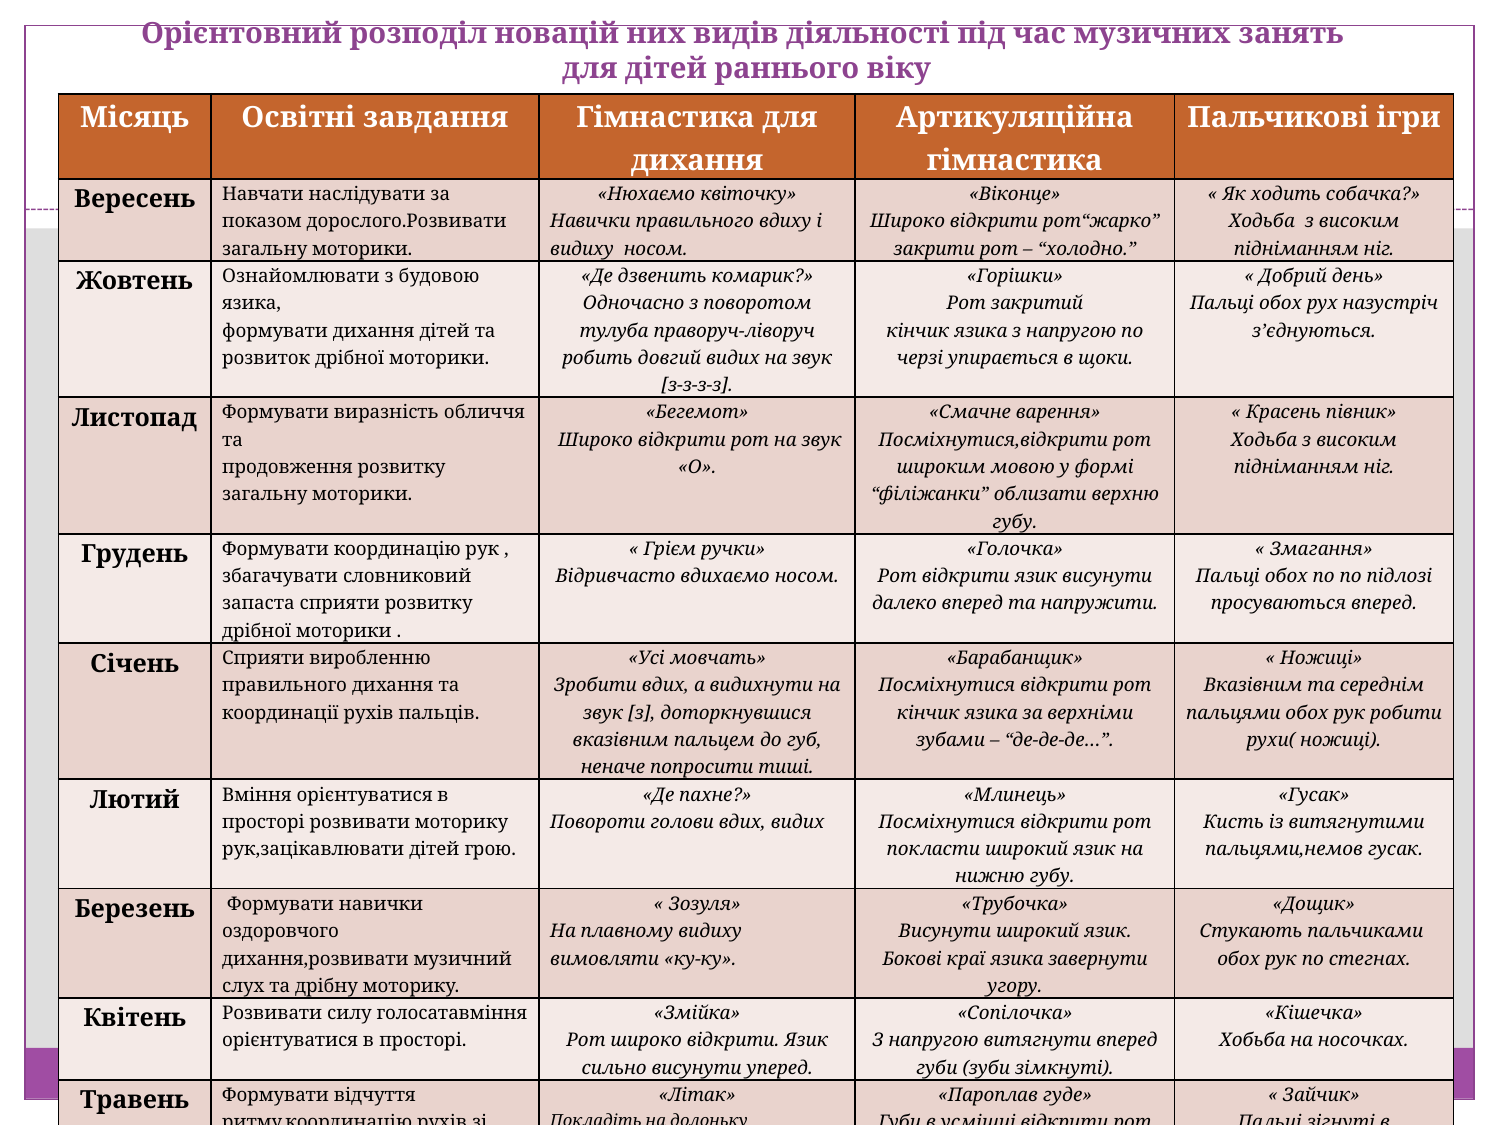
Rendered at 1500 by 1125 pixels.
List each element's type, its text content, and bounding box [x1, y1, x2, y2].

table_cell Розвивати силу голосатавміння орієнтуватися в просторі. [212, 999, 538, 1079]
table_header Місяць [59, 95, 210, 178]
table_cell «Літак» Покладіть на долоньку шматочок ватки чи паперу дитина повинна подути на «літак», щоб він полетів як найдалі. [540, 1081, 854, 1125]
table_cell Квітень [59, 999, 210, 1079]
table_cell «Пароплав гуде» Губи в усмішці,відкрити рот з напругою виголосити довгий “и-и-и …”. [856, 1081, 1174, 1125]
table_cell « Зайчик» Пальці зігнуті в кулачок .зігнуті лише вказівний та середній. [1175, 1081, 1453, 1125]
table_cell Січень [59, 644, 210, 778]
table_cell «Кішечка» Хобьба на носочках. [1175, 999, 1453, 1079]
table_cell «Трубочка» Висунути широкий язик. Бокові краї язика завернути угору. [856, 889, 1174, 997]
table_cell «Бегемот» Широко відкрити рот на звук «О». [540, 398, 854, 533]
table_cell « Ножиці» Вказівним та середнім пальцями обох рук робити рухи( ножиці). [1175, 644, 1453, 778]
table_cell «Гусак» Кисть із витягнутими пальцями,немов гусак. [1175, 780, 1453, 888]
table_cell « Як ходить собачка?» Ходьба з високим підніманням ніг. [1175, 180, 1453, 260]
table_cell «Барабанщик» Посміхнутися відкрити рот кінчик язика за верхніми зубами – “де-де-де…”. [856, 644, 1174, 778]
table_cell Сприяти виробленню правильного дихання та координації рухів пальців. [212, 644, 538, 778]
table_cell «Млинець» Посміхнутися відкрити рот покласти широкий язик на нижню губу. [856, 780, 1174, 888]
table_cell Формувати навички оздоровчого дихання,розвивати музичний слух та дрібну моторику. [212, 889, 538, 997]
table_cell Формувати виразність обличчя та продовження розвитку загальну моторики. [212, 398, 538, 533]
table_cell « Красень півник» Ходьба з високим підніманням ніг. [1175, 398, 1453, 533]
table_header Освітні завдання [212, 95, 538, 178]
table_cell Ознайомлювати з будовою язика, формувати дихання дітей та розвиток дрібної моторики. [212, 262, 538, 396]
table_cell Вміння орієнтуватися в просторі розвивати моторику рук,зацікавлювати дітей грою. [212, 780, 538, 888]
table_header Гімнастика для дихання [540, 95, 854, 178]
table_cell Жовтень [59, 262, 210, 396]
table_cell Вересень [59, 180, 210, 260]
table_cell « Добрий день» Пальці обох рух назустріч з’єднуються. [1175, 262, 1453, 396]
table_cell «Де пахне?» Повороти голови вдих, видих [540, 780, 854, 888]
table_cell Навчати наслідувати за показом дорослого.Розвивати загальну моторики. [212, 180, 538, 260]
table_cell «Смачне варення» Посміхнутися,відкрити рот широким мовою у формі “філіжанки” облизати верхню губу. [856, 398, 1174, 533]
table_cell Формувати координацію рук , збагачувати словниковий запаста сприяти розвитку дрібної моторики . [212, 535, 538, 642]
table_cell « Зозуля» На плавному видиху вимовляти «ку-ку». [540, 889, 854, 997]
table_cell Грудень [59, 535, 210, 642]
table_cell Травень [59, 1081, 210, 1125]
table_cell «Дощик» Стукають пальчиками обох рук по стегнах. [1175, 889, 1453, 997]
table_cell Лютий [59, 780, 210, 888]
table_cell «Віконце» Широко відкрити рот“жарко” закрити рот – “холодно.” [856, 180, 1174, 260]
table_cell «Усі мовчать» Зробити вдих, а видихнути на звук [з], доторкнувшися вказівним пальцем до губ, неначе попросити тиші. [540, 644, 854, 778]
table_cell «Голочка» Рот відкрити язик висунути далеко вперед та напружити. [856, 535, 1174, 642]
table_cell « Змагання» Пальці обох по по підлозі просуваються вперед. [1175, 535, 1453, 642]
table_cell Березень [59, 889, 210, 997]
table_cell «Де дзвенить комарик?» Одночасно з поворотом тулуба праворуч-ліворуч робить довгий видих на звук [з-з-з-з]. [540, 262, 854, 396]
table_cell «Змійка» Рот широко відкрити. Язик сильно висунути уперед. [540, 999, 854, 1079]
table_cell Формувати відчуття ритму,координацію рухів зі співом. [212, 1081, 538, 1125]
table_cell «Сопілочка» З напругою витягнути вперед губи (зуби зімкнуті). [856, 999, 1174, 1079]
table_cell Листопад [59, 398, 210, 533]
table_header Артикуляційна гімнастика [856, 95, 1174, 178]
table_cell «Нюхаємо квіточку» Навички правильного вдиху і видиху носом. [540, 180, 854, 260]
table_header Пальчикові ігри [1175, 95, 1453, 178]
title Орієнтовний розподіл новацій них видів діяльності під час музичних занять для дітей раннього віку [46, 58, 1447, 92]
table_cell « Грієм ручки» Відривчасто вдихаємо носом. [540, 535, 854, 642]
table_cell «Горішки» Рот закритий кінчик язика з напругою по черзі упирається в щоки. [856, 262, 1174, 396]
